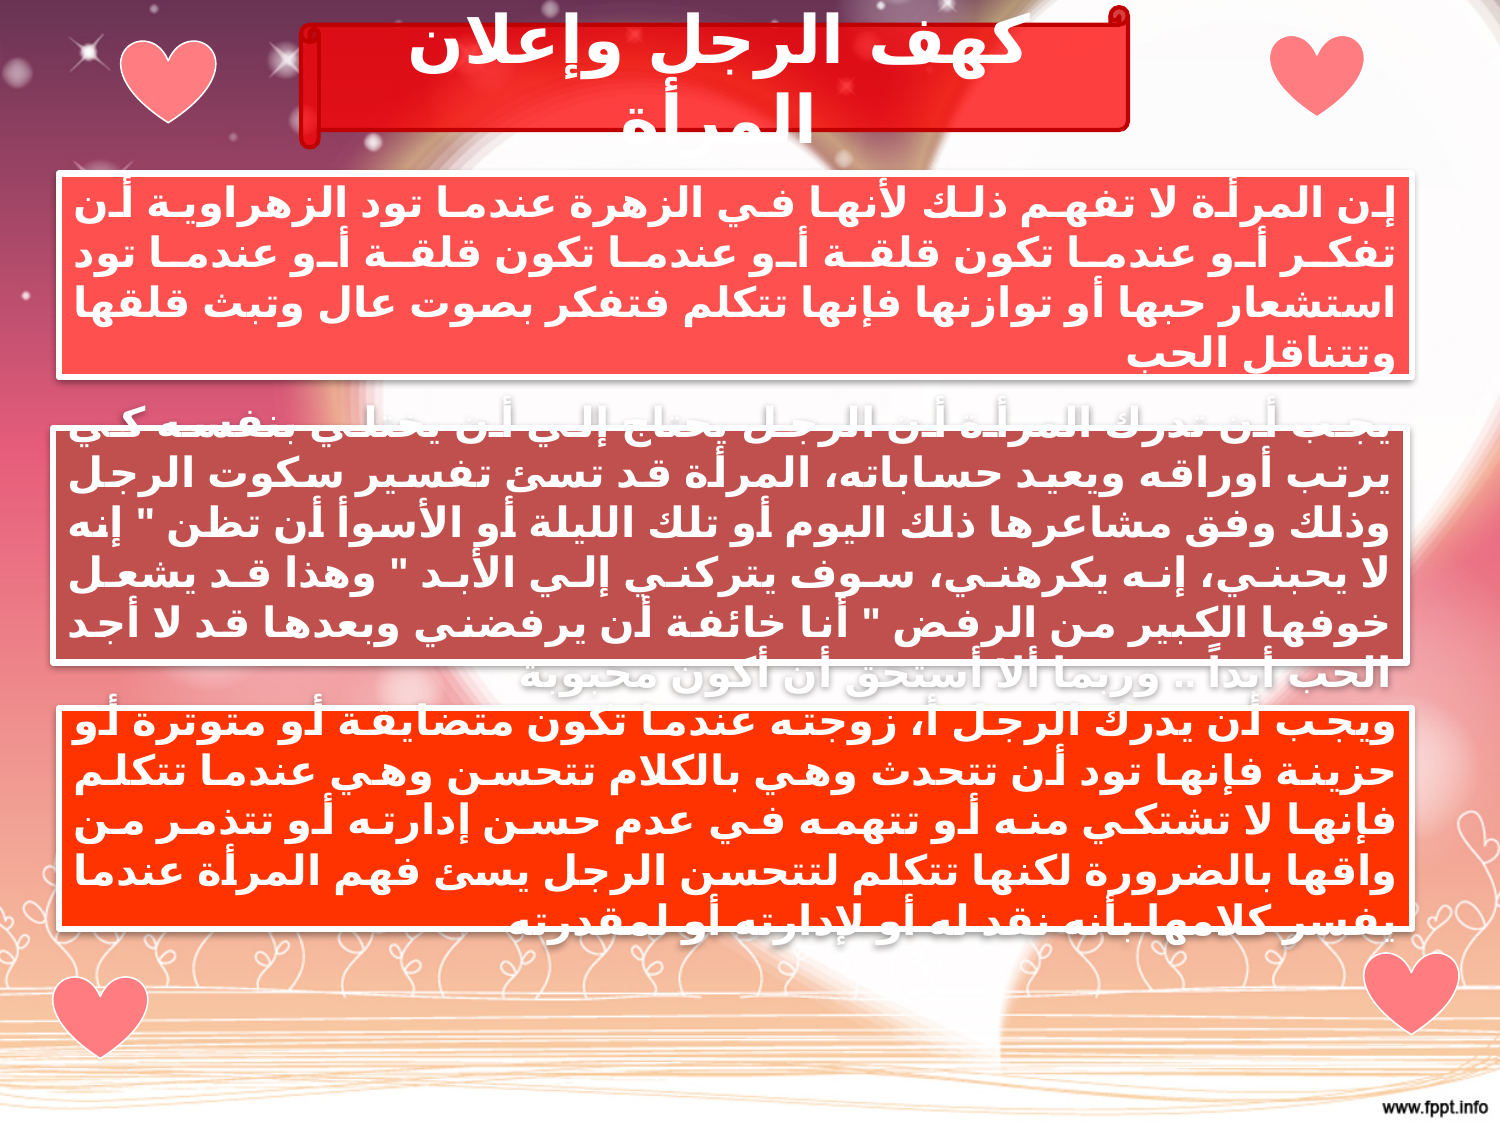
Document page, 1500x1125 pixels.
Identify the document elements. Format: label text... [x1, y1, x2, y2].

text_box كهف الرجل وإعلان المرأة [301, 7, 1128, 148]
text_box [52, 976, 148, 1059]
text_box إن المرأة لا تفهم ذلك لأنها في الزهرة عندما تود الزهراوية أن تفكر أو عندما تكون قلقة أو عندما تكون قلقة أو عندما تود استشعار حبها أو توازنها فإنها تتكلم فتفكر بصوت عال وتبث قلقها وتتناقل الحب [58, 173, 1413, 378]
text_box يجب أن تدرك المرأة أن الرجل يحتاج إلي أن يختلي بنفسه كي يرتب أوراقه ويعيد حساباته، المرأة قد تسئ تفسير سكوت الرجل وذلك وفق مشاعرها ذلك اليوم أو تلك الليلة أو الأسوأ أن تظن " إنه لا يحبني، إنه يكرهني، سوف يتركني إلي الأبد " وهذا قد يشعل خوفها الكبير من الرفض " أنا خائفة أن يرفضني وبعدها قد لا أجد الحب أبداً .. وربما ألا أستحق أن أكون محبوبة [53, 428, 1407, 663]
text_box [1269, 35, 1365, 117]
text_box ويجب أن يدرك الرجل أ، زوجته عندما تكون متضايقة أو متوترة أو حزينة فإنها تود أن تتحدث وهي بالكلام تتحسن وهي عندما تتكلم فإنها لا تشتكي منه أو تتهمه في عدم حسن إدارته أو تتذمر من واقها بالضرورة لكنها تتكلم لتتحسن الرجل يسئ فهم المرأة عندما يفسر كلامها بأنه نقد له أو لإدارته أو لمقدرته [58, 708, 1413, 929]
text_box [120, 41, 216, 123]
text_box [1363, 952, 1459, 1035]
picture [0, 0, 1500, 1125]
